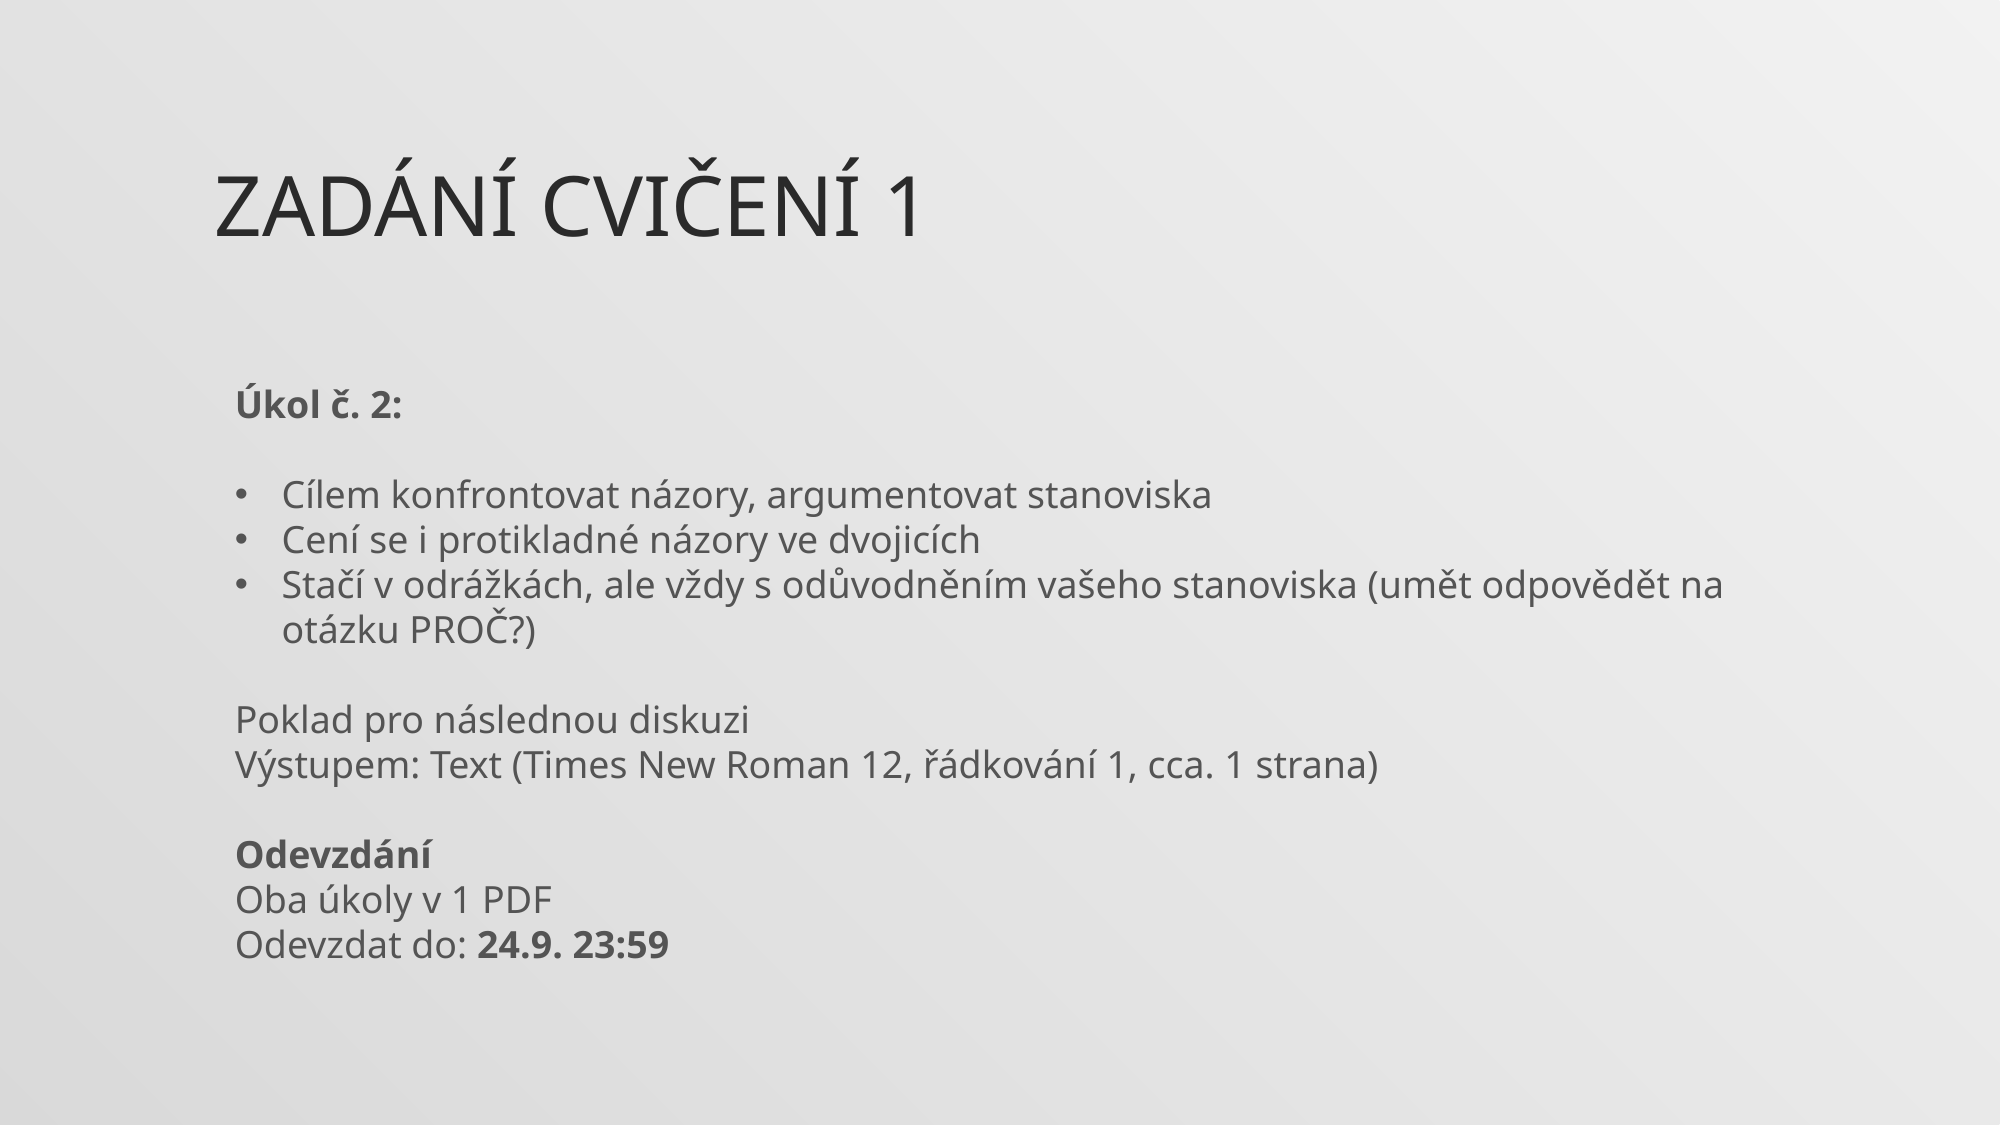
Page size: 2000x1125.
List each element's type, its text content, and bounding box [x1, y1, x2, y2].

title Zadání cvičení 1 [199, 45, 1800, 263]
text_box Úkol č. 2: Cílem konfrontovat názory, argumentovat stanoviska Cení se i protikladné názory ve dvojicích Stačí v odrážkách, ale vždy s odůvodněním vašeho stanoviska (umět odpovědět na otázku PROČ?) Poklad pro následnou diskuzi Výstupem: Text (Times New Roman 12, řádkování 1, cca. 1 strana) Odevzdání Oba úkoly v 1 PDF Odevzdat do: 24.9. 23:59 [220, 373, 1800, 974]
